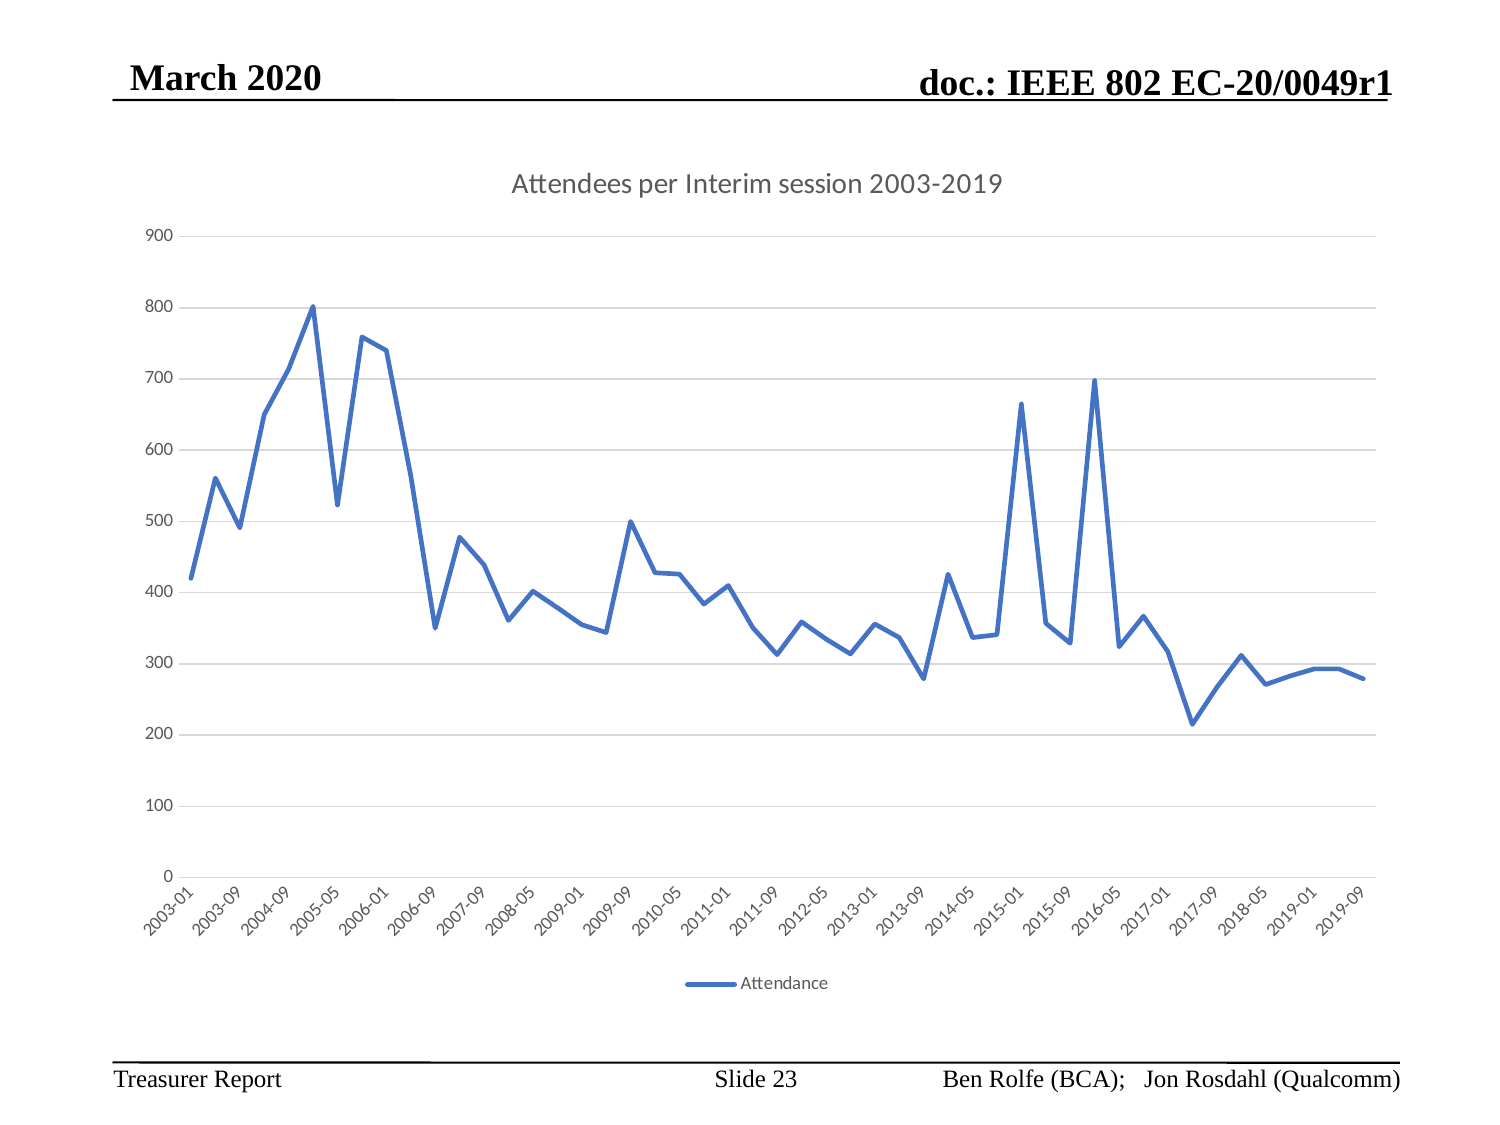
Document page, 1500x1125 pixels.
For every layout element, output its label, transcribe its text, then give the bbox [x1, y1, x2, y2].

footer Ben Rolfe (BCA); Jon Rosdahl (Qualcomm) [826, 1061, 1402, 1093]
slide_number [129, 53, 438, 99]
chart [114, 137, 1402, 1001]
slide_number Slide 23 [712, 1061, 800, 1123]
